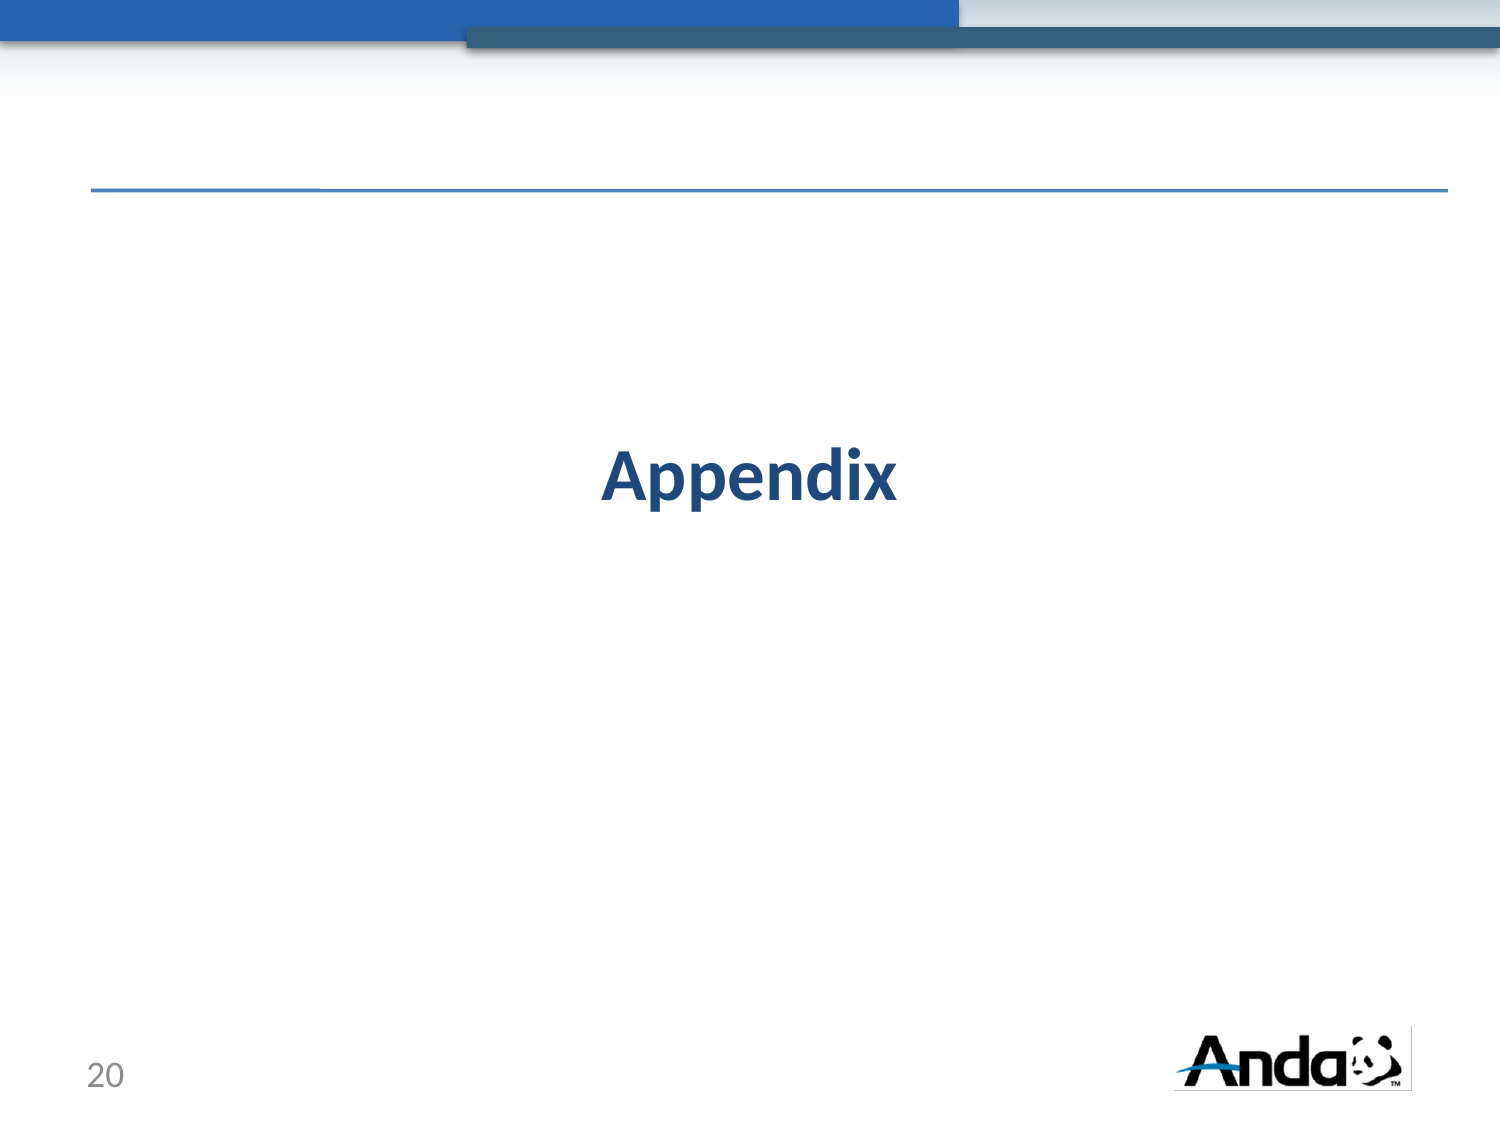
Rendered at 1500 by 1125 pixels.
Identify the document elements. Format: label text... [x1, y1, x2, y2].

title Appendix [0, 418, 1500, 555]
slide_number 20 [71, 1042, 422, 1103]
picture [1174, 1026, 1412, 1091]
